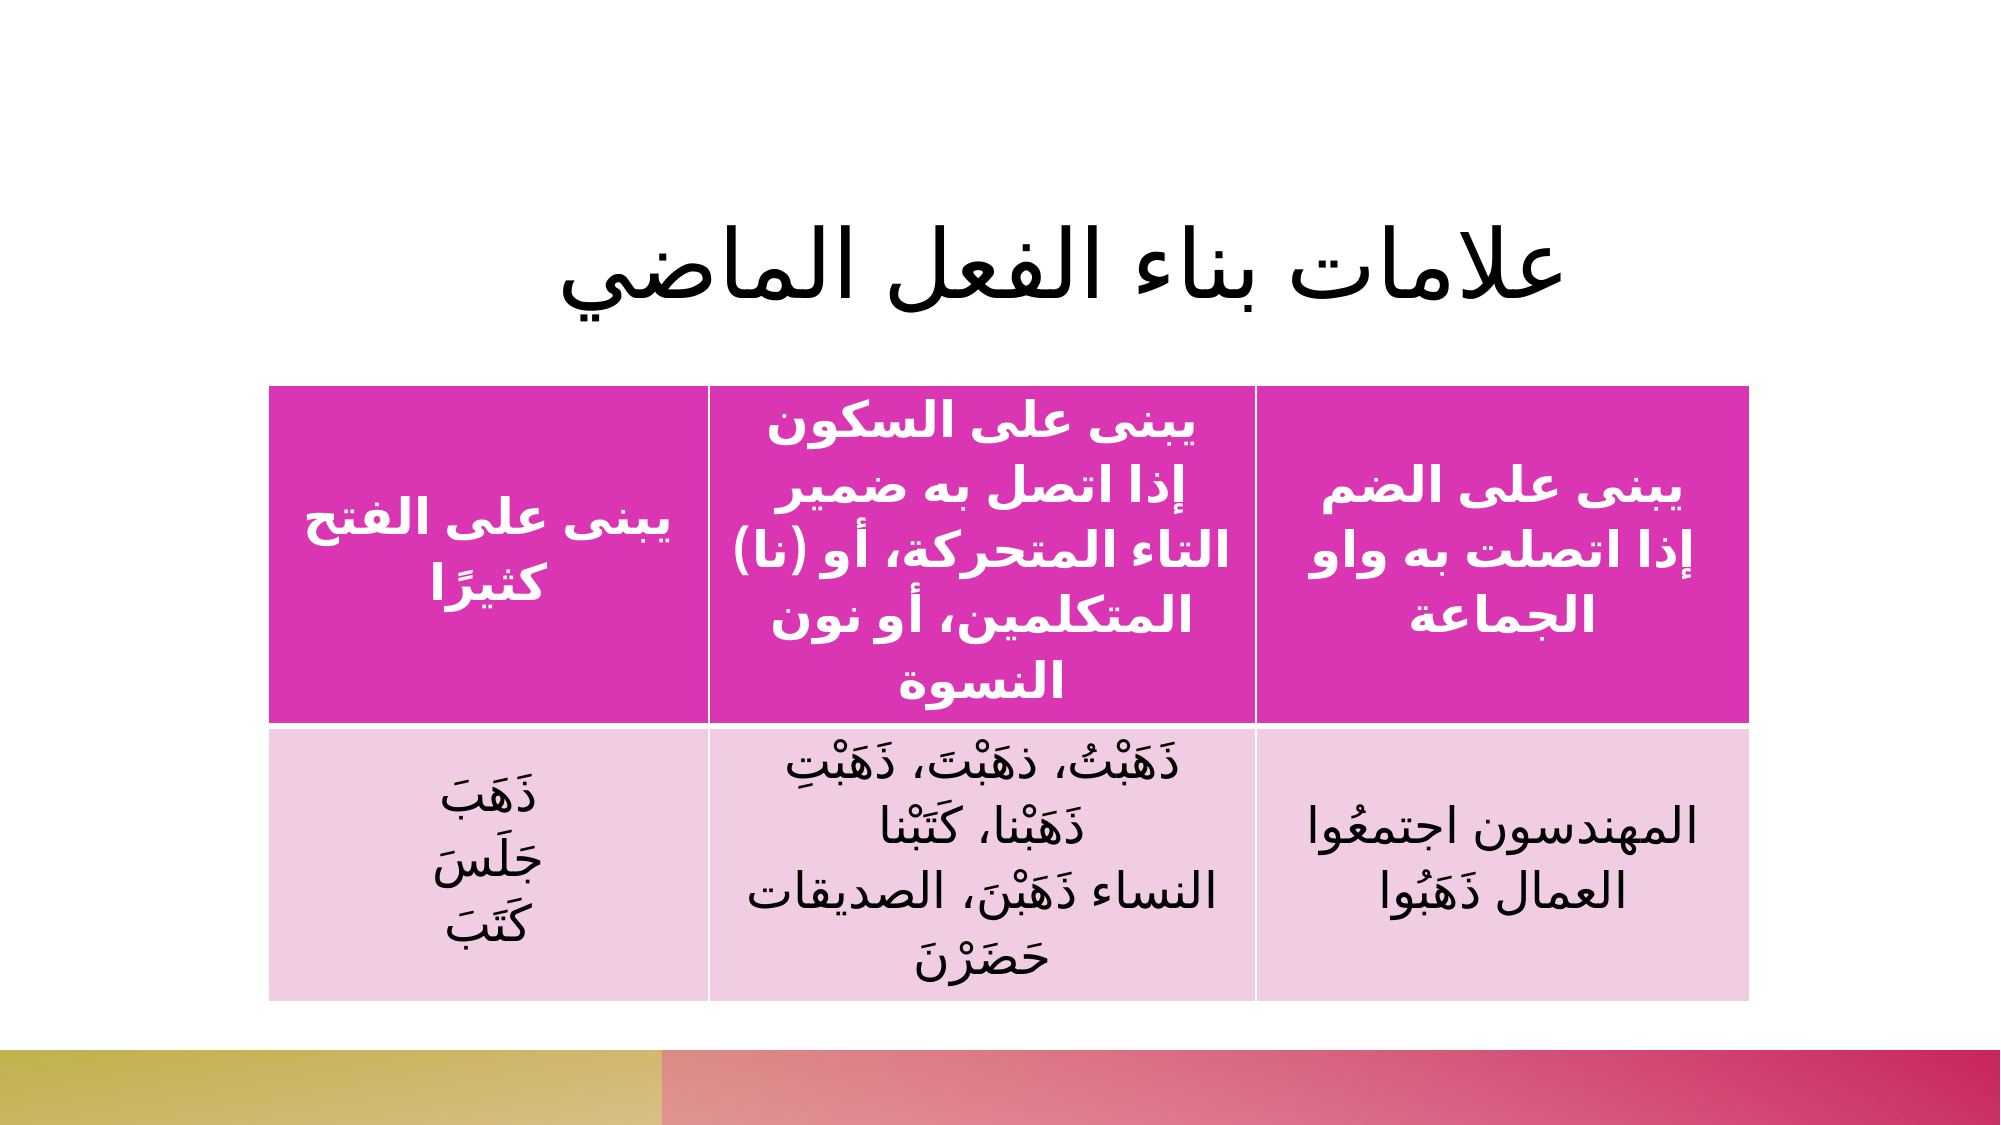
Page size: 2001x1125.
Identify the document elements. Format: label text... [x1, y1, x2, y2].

table_cell ذَهَبْتُ، ذهَبْتَ، ذَهَبْتِ ذَهَبْنا، كَتَبْنا النساء ذَهَبْنَ، الصديقات حَضَرْنَ [710, 729, 1255, 1001]
table_header يبنى على الفتح كثيرًا [269, 386, 708, 723]
table_cell المهندسون اجتمعُوا العمال ذَهَبُوا [1257, 729, 1749, 1001]
title علامات بناء الفعل الماضي [225, 130, 1905, 333]
table_header يبنى على الضم إذا اتصلت به واو الجماعة [1257, 386, 1749, 723]
table_cell ذَهَبَ جَلَسَ كَتَبَ [269, 729, 708, 1001]
table_header يبنى على السكون إذا اتصل به ضمير التاء المتحركة، أو (نا) المتكلمين، أو نون النسوة [710, 386, 1255, 723]
